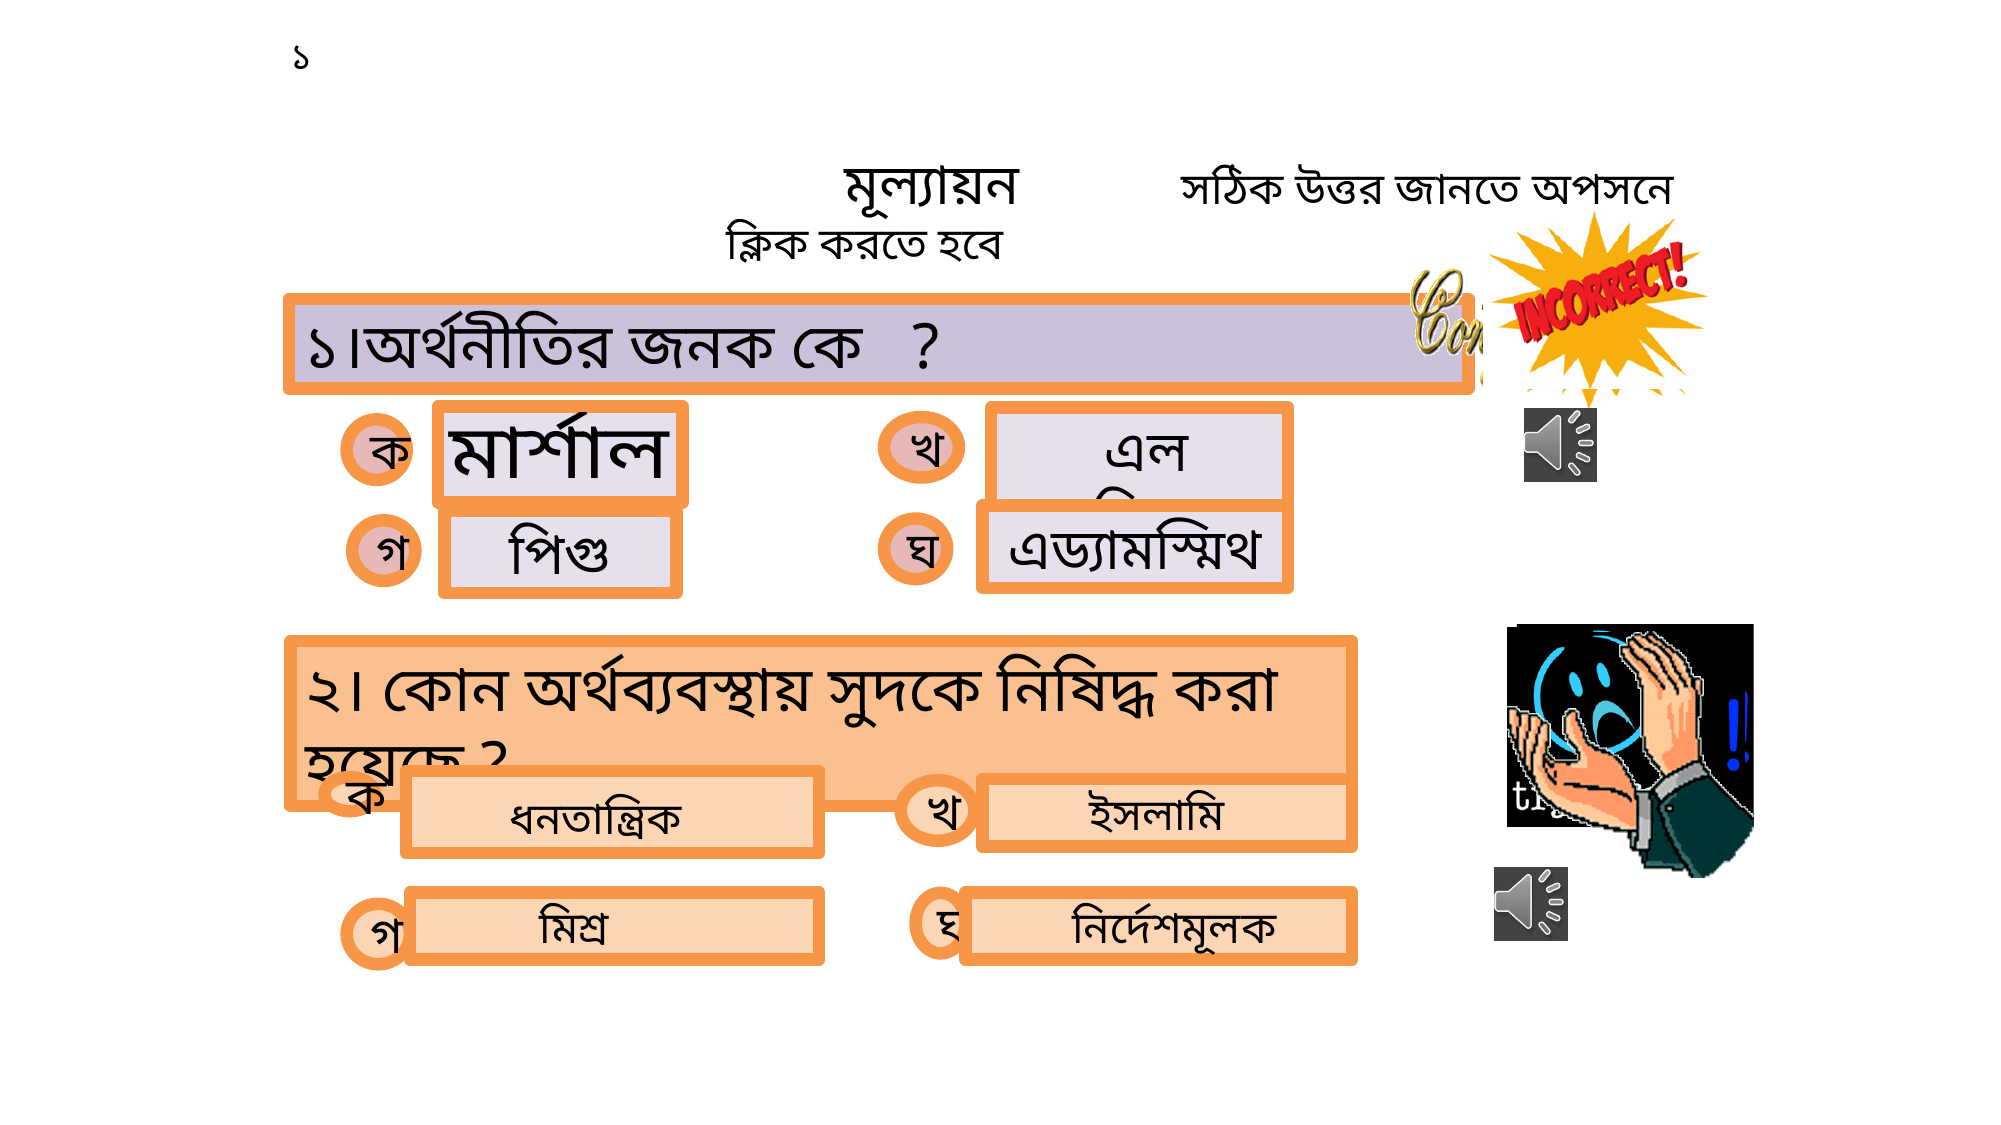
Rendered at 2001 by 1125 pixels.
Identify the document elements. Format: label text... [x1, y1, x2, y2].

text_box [883, 505, 1289, 590]
text_box ২। কোন অর্থব্যবস্থায় সুদকে নিষিদ্ধ করা হয়েছে ? [290, 641, 1353, 806]
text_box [883, 407, 1289, 492]
text_box ১ [275, 24, 325, 85]
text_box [346, 412, 677, 497]
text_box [351, 510, 677, 595]
text_box ১।অর্থনীতির জনক কে ? [288, 298, 1400, 389]
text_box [324, 770, 820, 855]
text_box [346, 891, 820, 965]
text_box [900, 778, 1353, 848]
picture [1493, 627, 1754, 942]
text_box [1516, 624, 1754, 630]
picture [1405, 207, 1711, 483]
text_box মূল্যায়ন সঠিক উত্তর জানতে অপসনে ক্লিক করতে হবে [712, 140, 1750, 276]
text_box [915, 891, 1353, 961]
